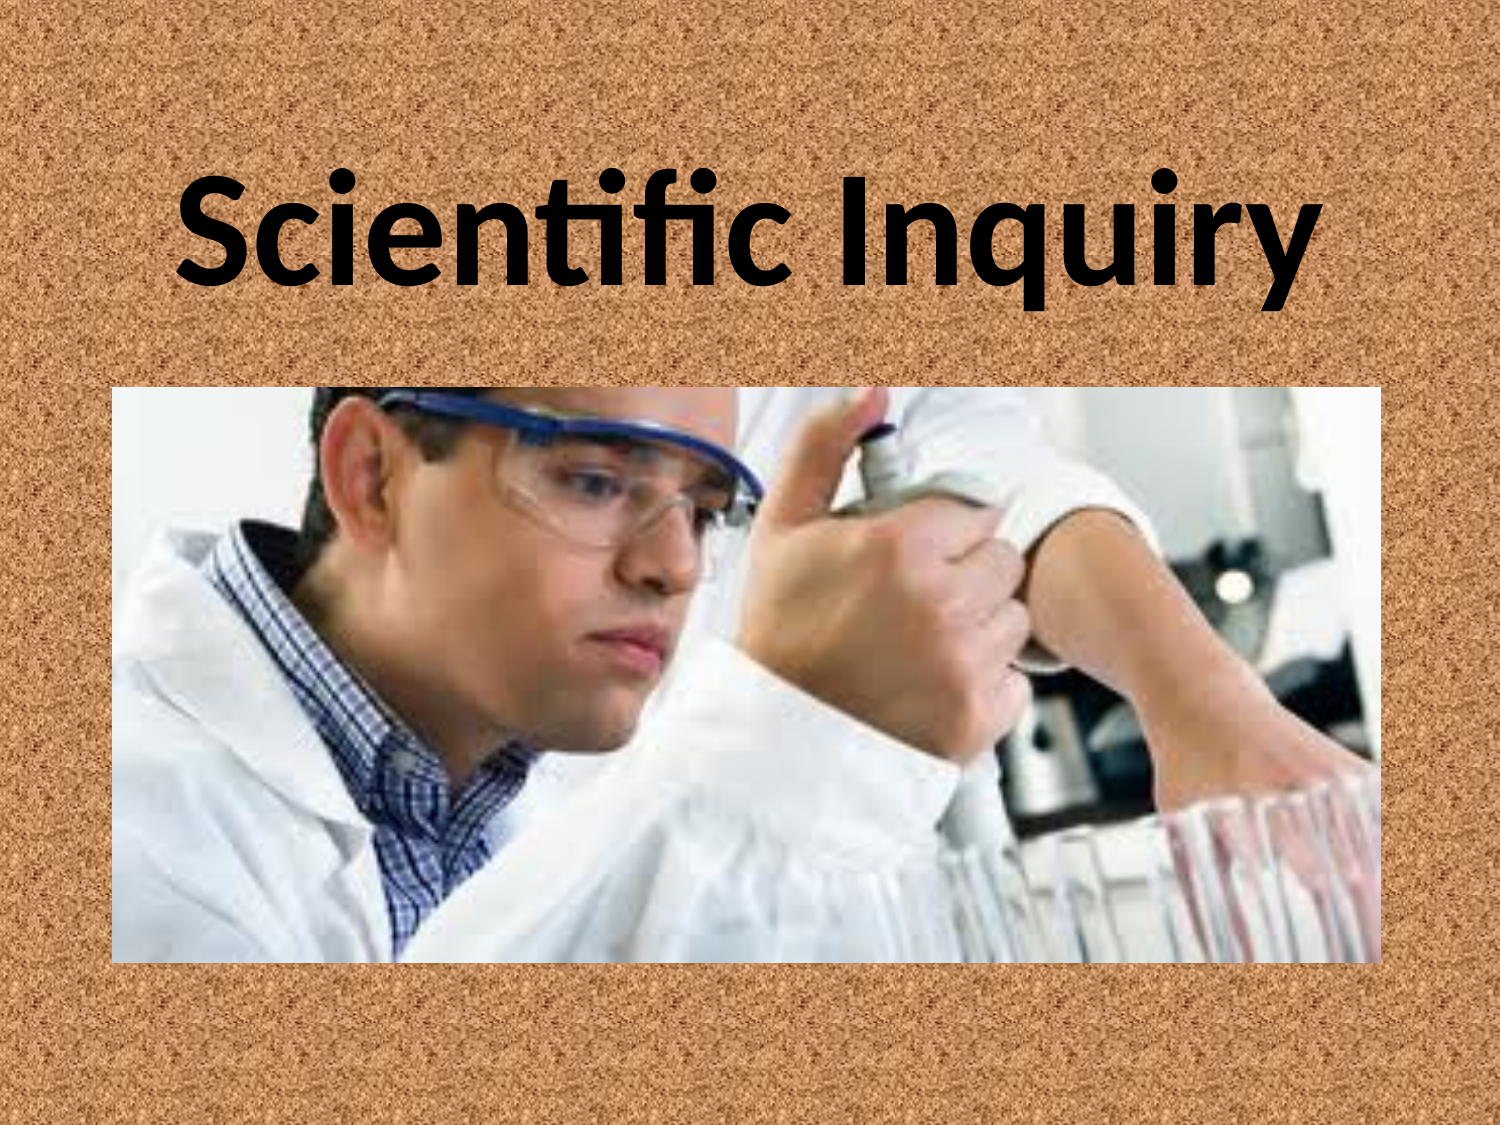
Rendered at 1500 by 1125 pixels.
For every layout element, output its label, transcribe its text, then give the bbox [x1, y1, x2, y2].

picture [0, 0, 1500, 1125]
title Scientific Inquiry [112, 62, 1388, 375]
